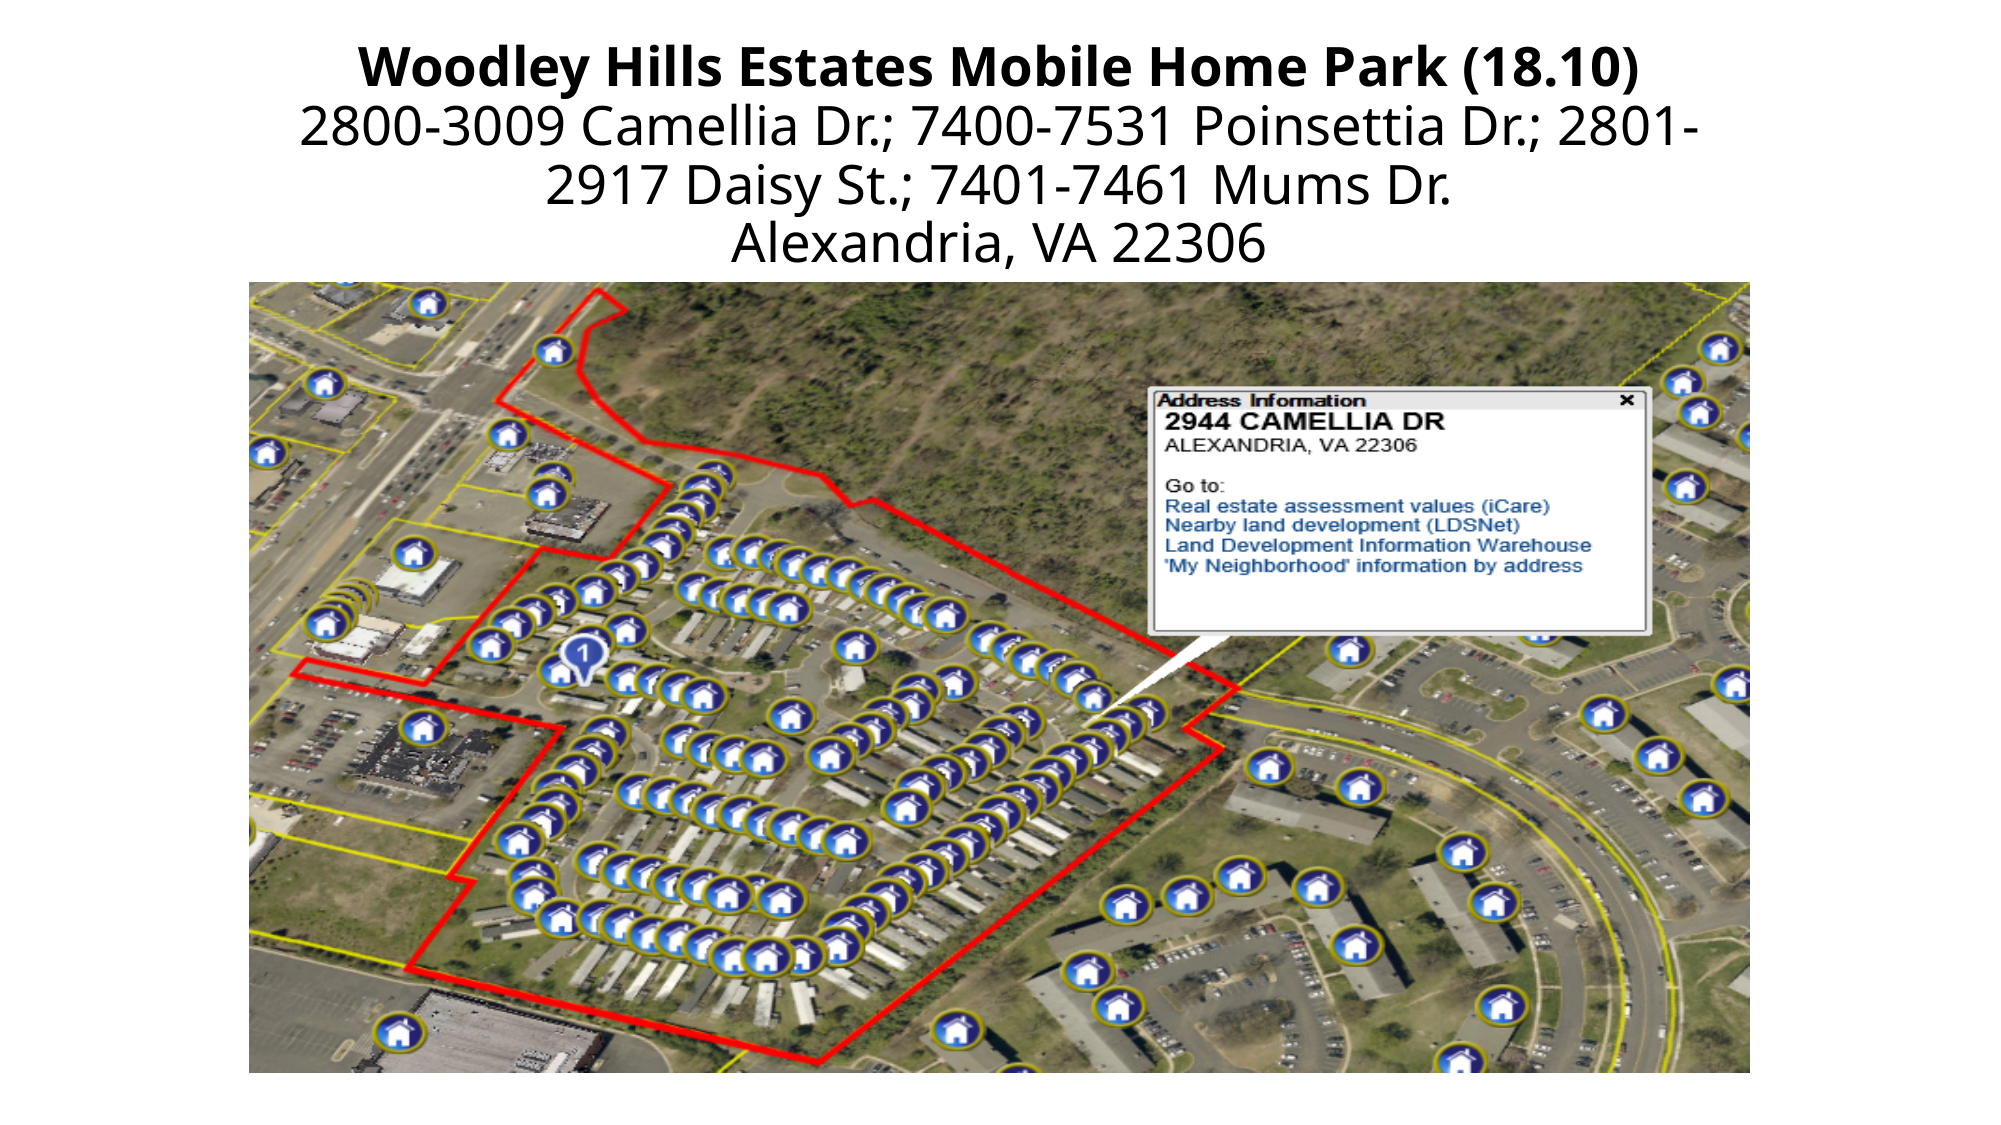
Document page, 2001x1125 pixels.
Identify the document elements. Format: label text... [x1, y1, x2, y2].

picture [249, 282, 1750, 1073]
title Woodley Hills Estates Mobile Home Park (18.10) 2800-3009 Camellia Dr.; 7400-7531 Poinsettia Dr.; 2801-2917 Daisy St.; 7401-7461 Mums Dr. Alexandria, VA 22306 [249, 30, 1750, 282]
